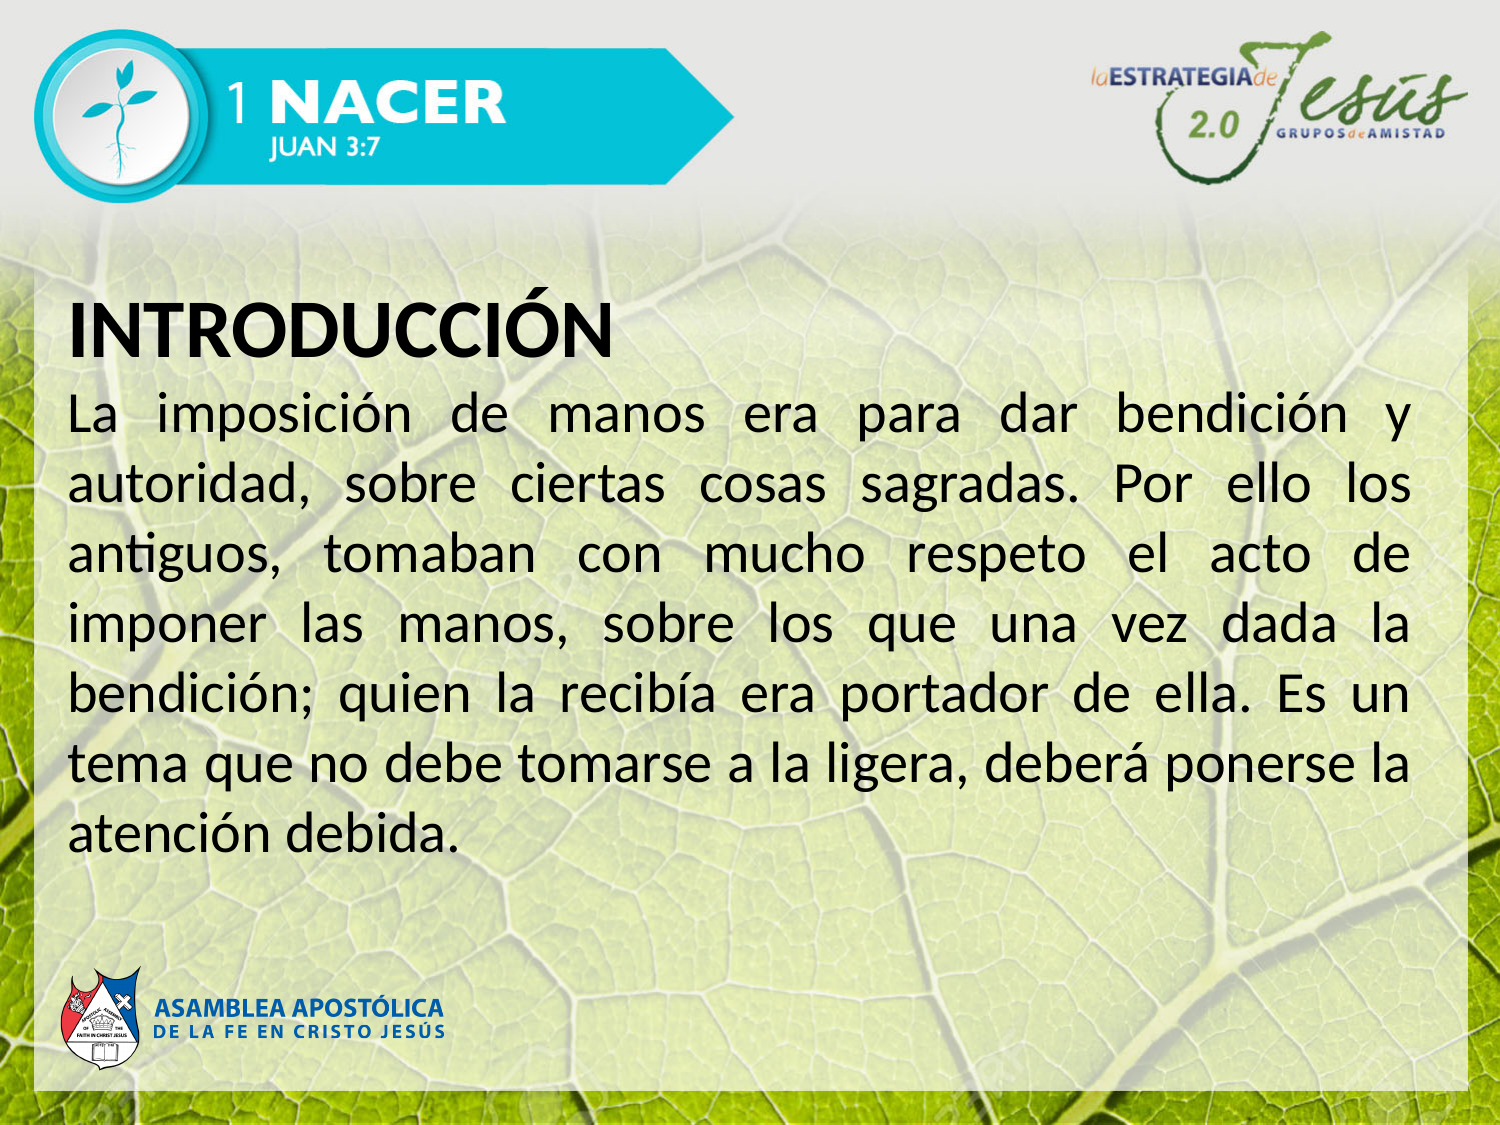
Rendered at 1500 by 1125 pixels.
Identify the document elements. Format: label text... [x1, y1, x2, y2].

picture [0, 0, 1500, 1125]
text_box INTRODUCCIÓN La imposición de manos era para dar bendición y autoridad, sobre ciertas cosas sagradas. Por ello los antiguos, tomaban con mucho respeto el acto de imponer las manos, sobre los que una vez dada la bendición; quien la recibía era portador de ella. Es un tema que no debe tomarse a la ligera, deberá ponerse la atención debida. [52, 266, 1428, 872]
